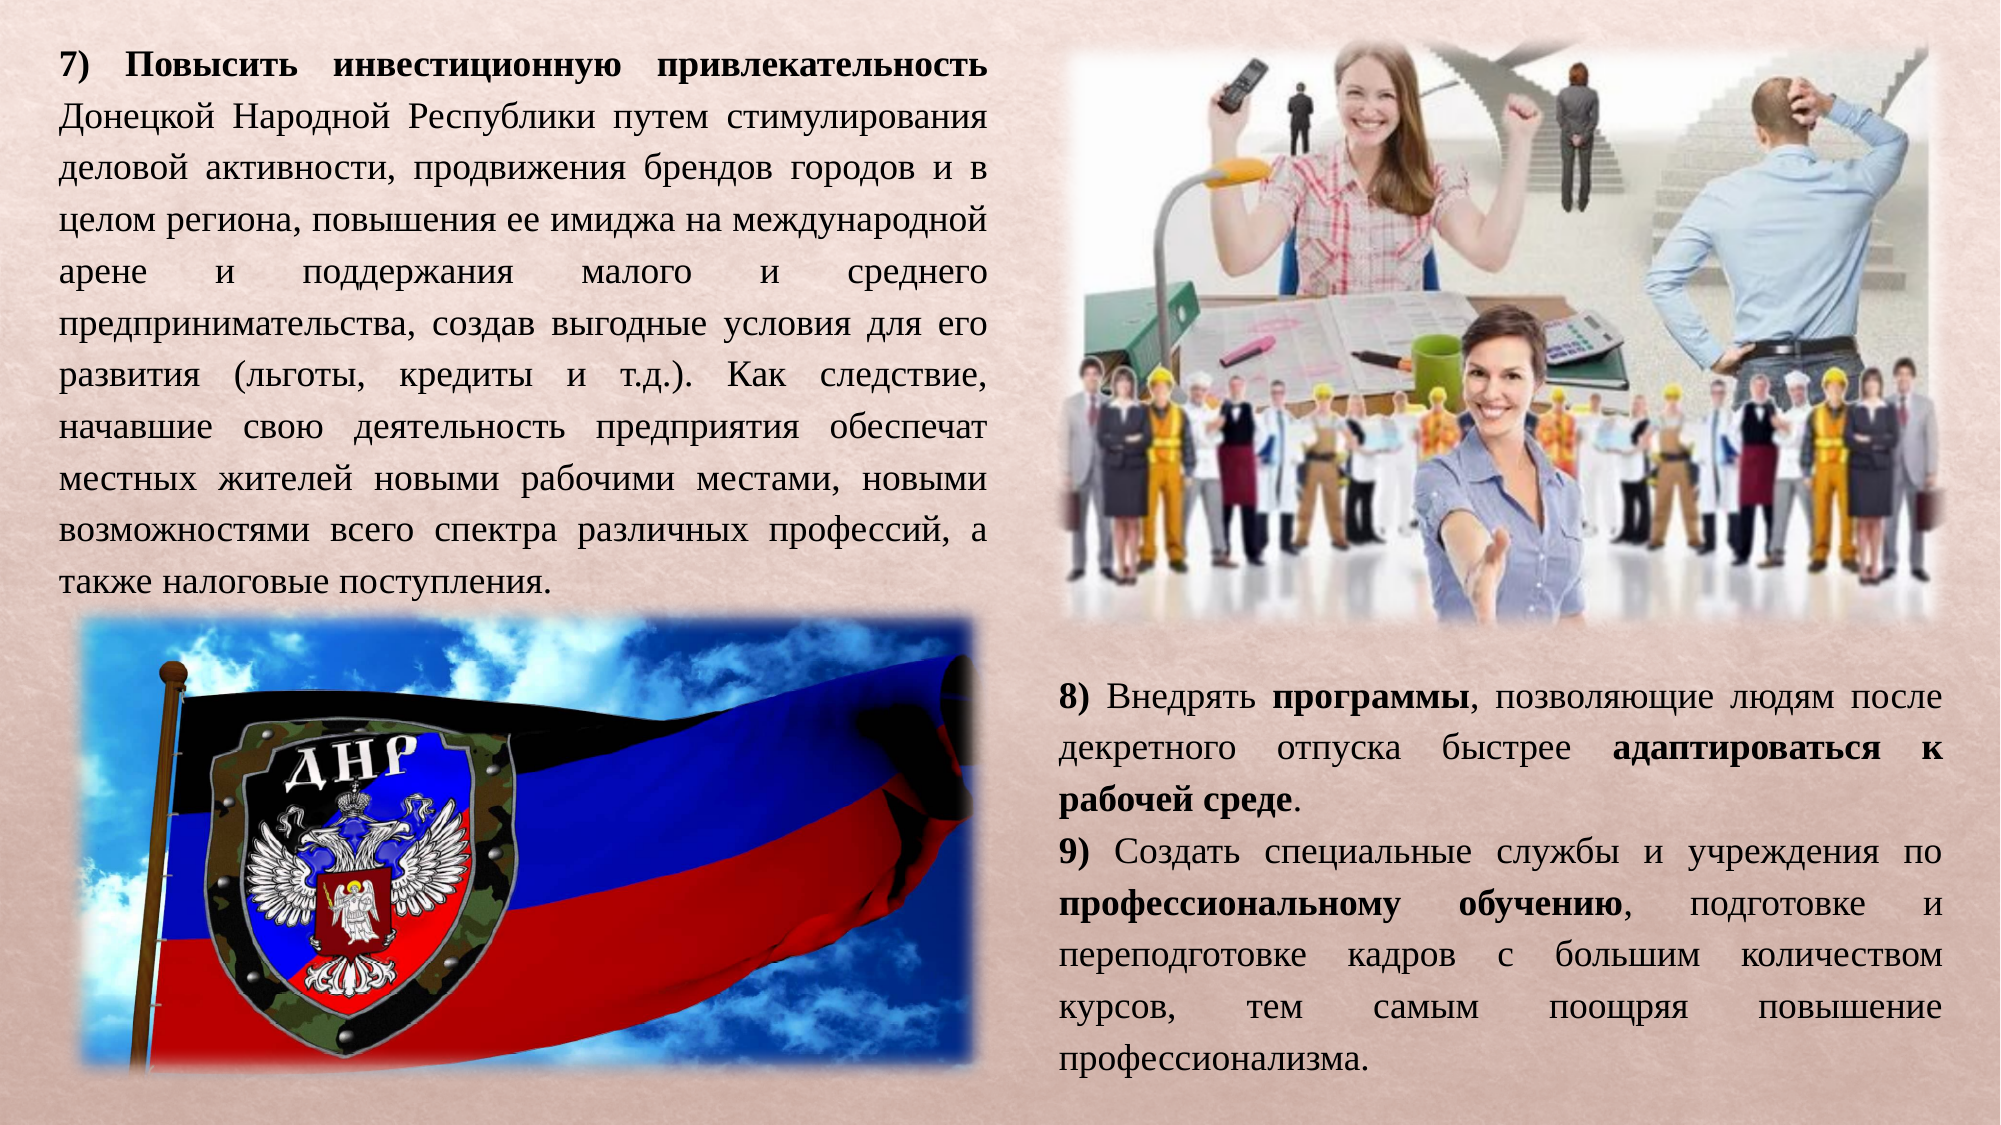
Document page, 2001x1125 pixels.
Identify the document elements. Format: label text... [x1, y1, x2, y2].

picture [64, 599, 990, 1082]
text_box 8) Внедрять программы, позволяющие людям после декретного отпуска быстрее адаптироваться к рабочей среде. 9) Создать специальные службы и учреждения по профессиональному обучению, подготовке и переподготовке кадров с большим количеством курсов, тем самым поощряя повышение профессионализма. [1044, 656, 1959, 1086]
text_box 7) Повысить инвестиционную привлекательность Донецкой Народной Республики путем стимулирования деловой активности, продвижения брендов городов и в целом региона, повышения ее имиджа на международной арене и поддержания малого и среднего предпринимательства, создав выгодные условия для его развития (льготы, кредиты и т.д.). Как следствие, начавшие свою деятельность предприятия обеспечат местных жителей новыми рабочими местами, новыми возможностями всего спектра различных профессий, а также налоговые поступления. [44, 24, 1004, 609]
picture [1049, 33, 1953, 636]
